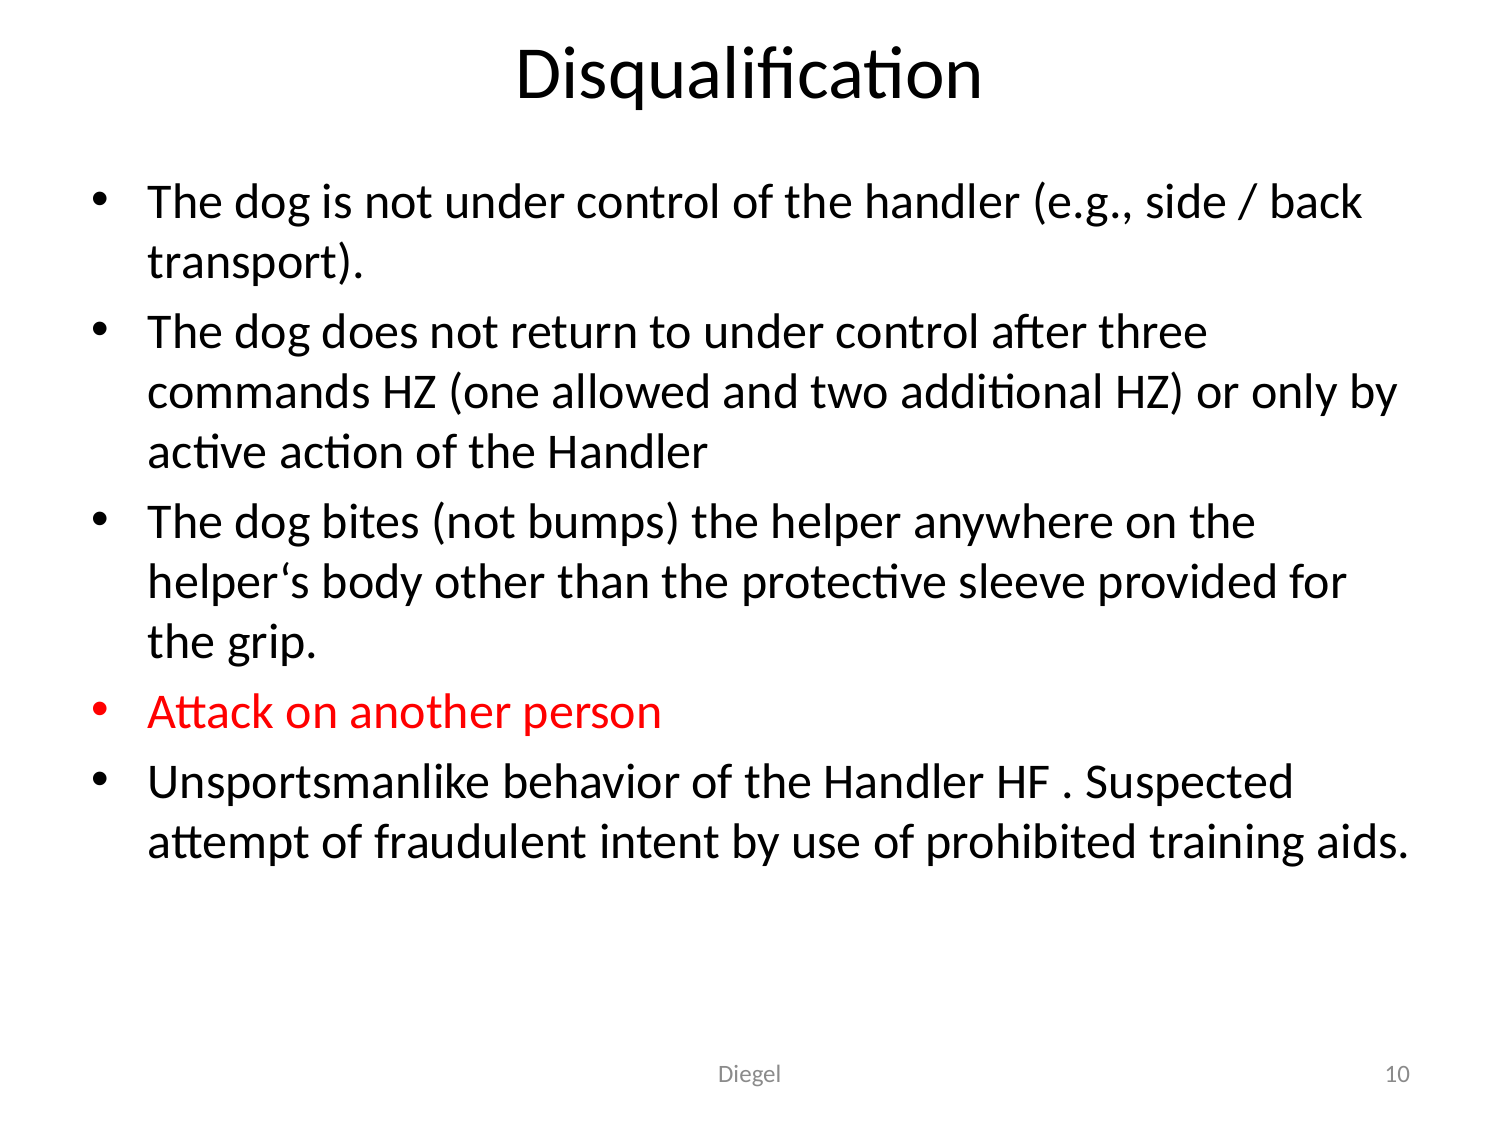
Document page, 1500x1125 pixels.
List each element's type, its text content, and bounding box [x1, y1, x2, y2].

footer Diegel [512, 1042, 988, 1103]
title Disqualification [75, 0, 1425, 138]
slide_number 10 [1074, 1042, 1425, 1103]
list The dog is not under control of the handler (e.g., side / back transport). The dog does not return to under control after three commands HZ (one allowed and two additional HZ) or only by active action of the Handler The dog bites (not bumps) the helper anywhere on the helper‘s body other than the protective sleeve provided for the grip. Attack on another person Unsportsmanlike behavior of the Handler HF . Suspected attempt of fraudulent intent by use of prohibited training aids. [76, 160, 1427, 1076]
